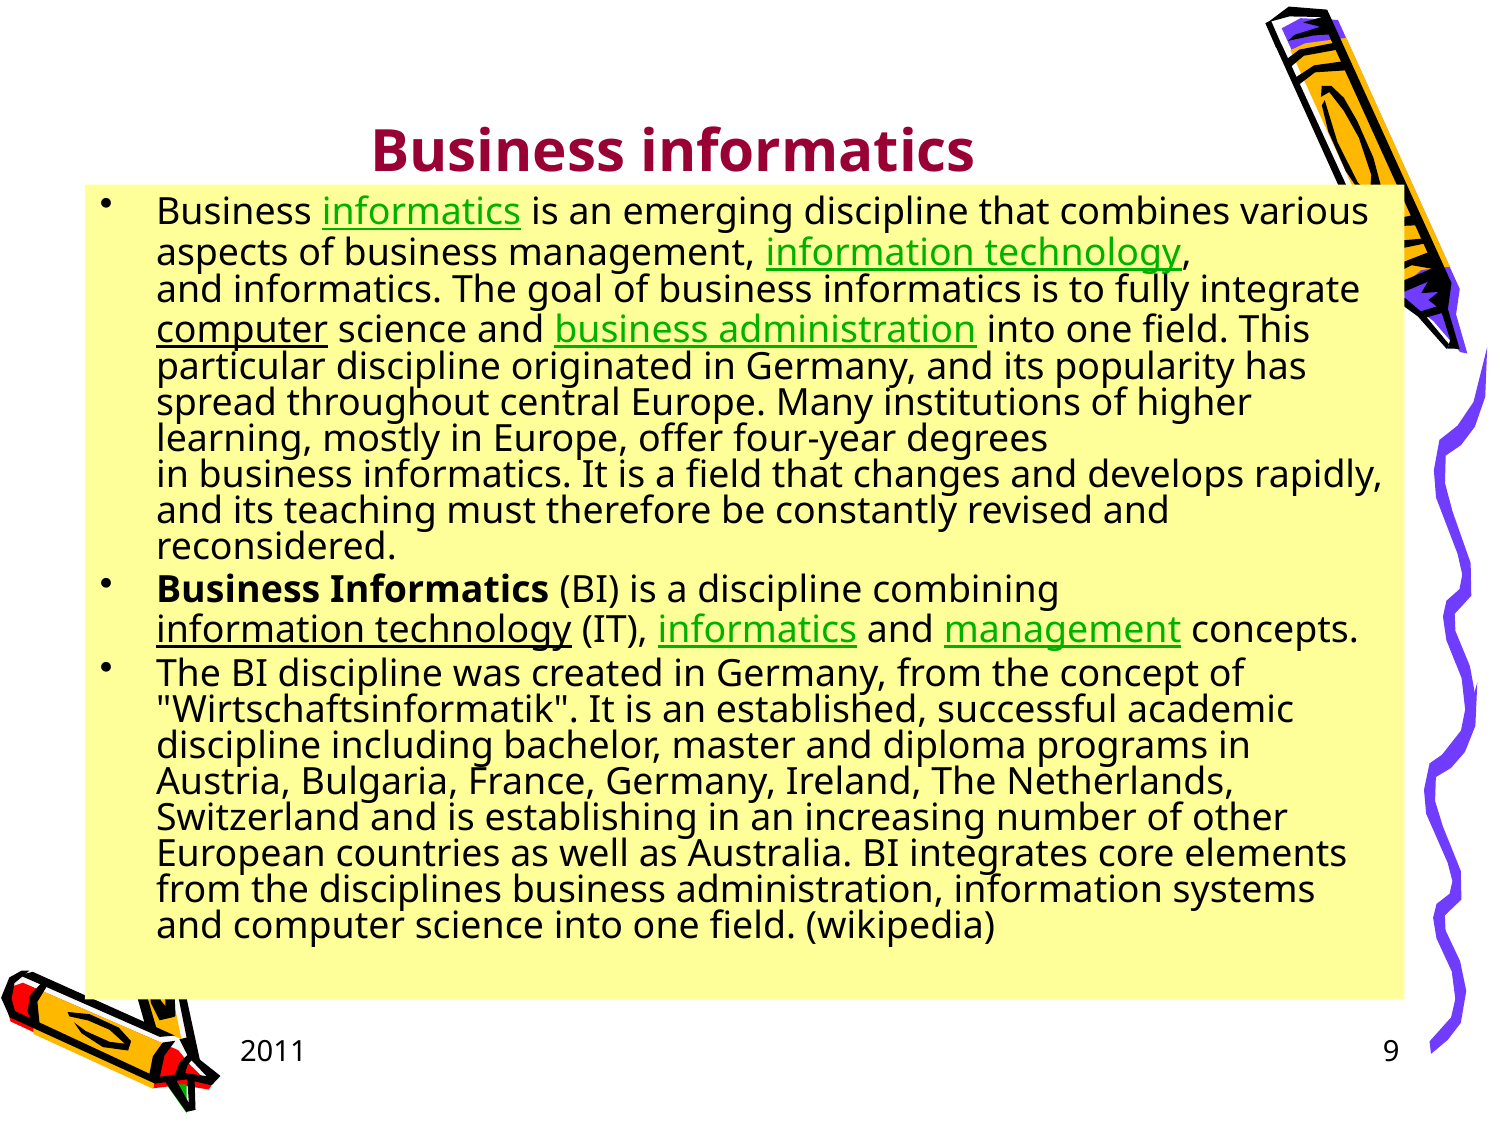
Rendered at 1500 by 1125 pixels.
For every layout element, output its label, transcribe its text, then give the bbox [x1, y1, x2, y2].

slide_number 2011 [224, 1024, 538, 1101]
slide_number 9 [1101, 1024, 1415, 1101]
list Business informatics is an emerging discipline that combines various aspects of business management, information technology, and informatics. The goal of business informatics is to fully integrate computer science and business administration into one field. This particular discipline originated in Germany, and its popularity has spread throughout central Europe. Many institutions of higher learning, mostly in Europe, offer four-year degrees in business informatics. It is a field that changes and develops rapidly, and its teaching must therefore be constantly revised and reconsidered. Business Informatics (BI) is a discipline combining information technology (IT), informatics and management concepts. The BI discipline was created in Germany, from the concept of "Wirtschaftsinformatik". It is an established, successful academic discipline including bachelor, master and diploma programs in Austria, Bulgaria, France, Germany, Ireland, The Netherlands, Switzerland and is establishing in an increasing number of other European countries as well as Australia. BI integrates core elements from the disciplines business administration, information systems and computer science into one field. (wikipedia) [84, 184, 1405, 1000]
title Business informatics [117, 101, 1229, 184]
